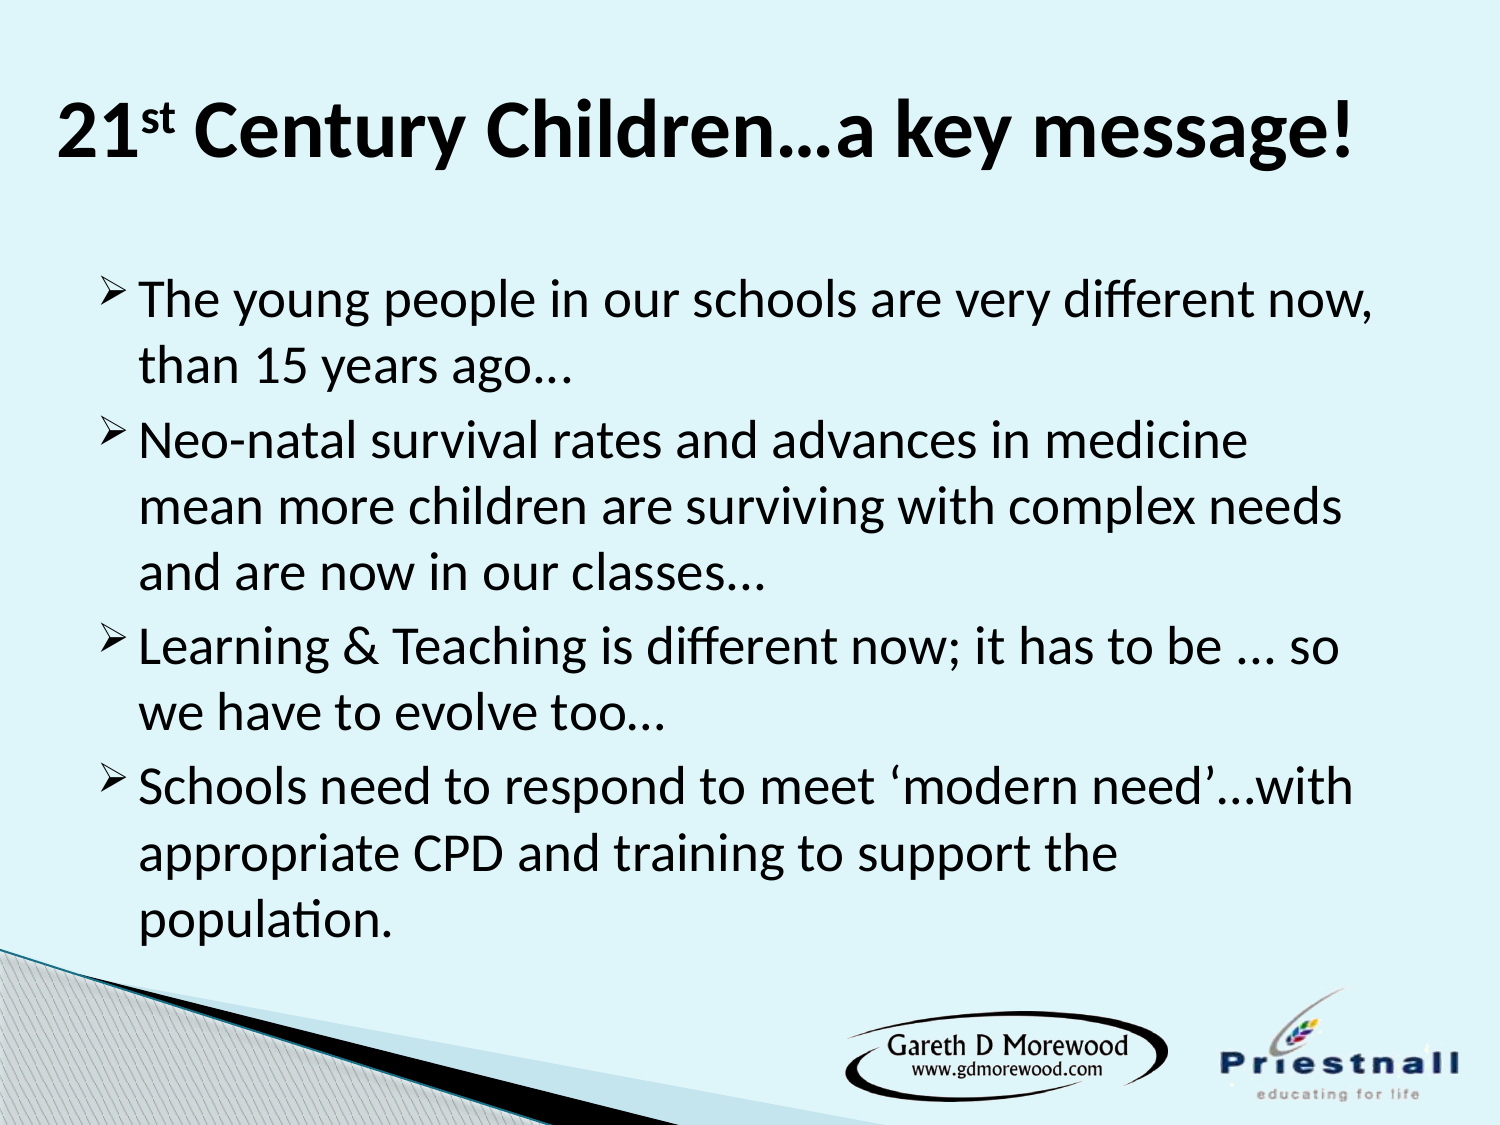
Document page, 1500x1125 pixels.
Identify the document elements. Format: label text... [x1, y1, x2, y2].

list The young people in our schools are very different now, than 15 years ago... Neo-natal survival rates and advances in medicine mean more children are surviving with complex needs and are now in our classes... Learning & Teaching is different now; it has to be ... so we have to evolve too… Schools need to respond to meet ‘modern need’…with appropriate CPD and training to support the population. [64, 255, 1400, 962]
picture [844, 1011, 1168, 1102]
title 21st Century Children…a key message! [41, 30, 1392, 219]
picture [1200, 975, 1478, 1113]
